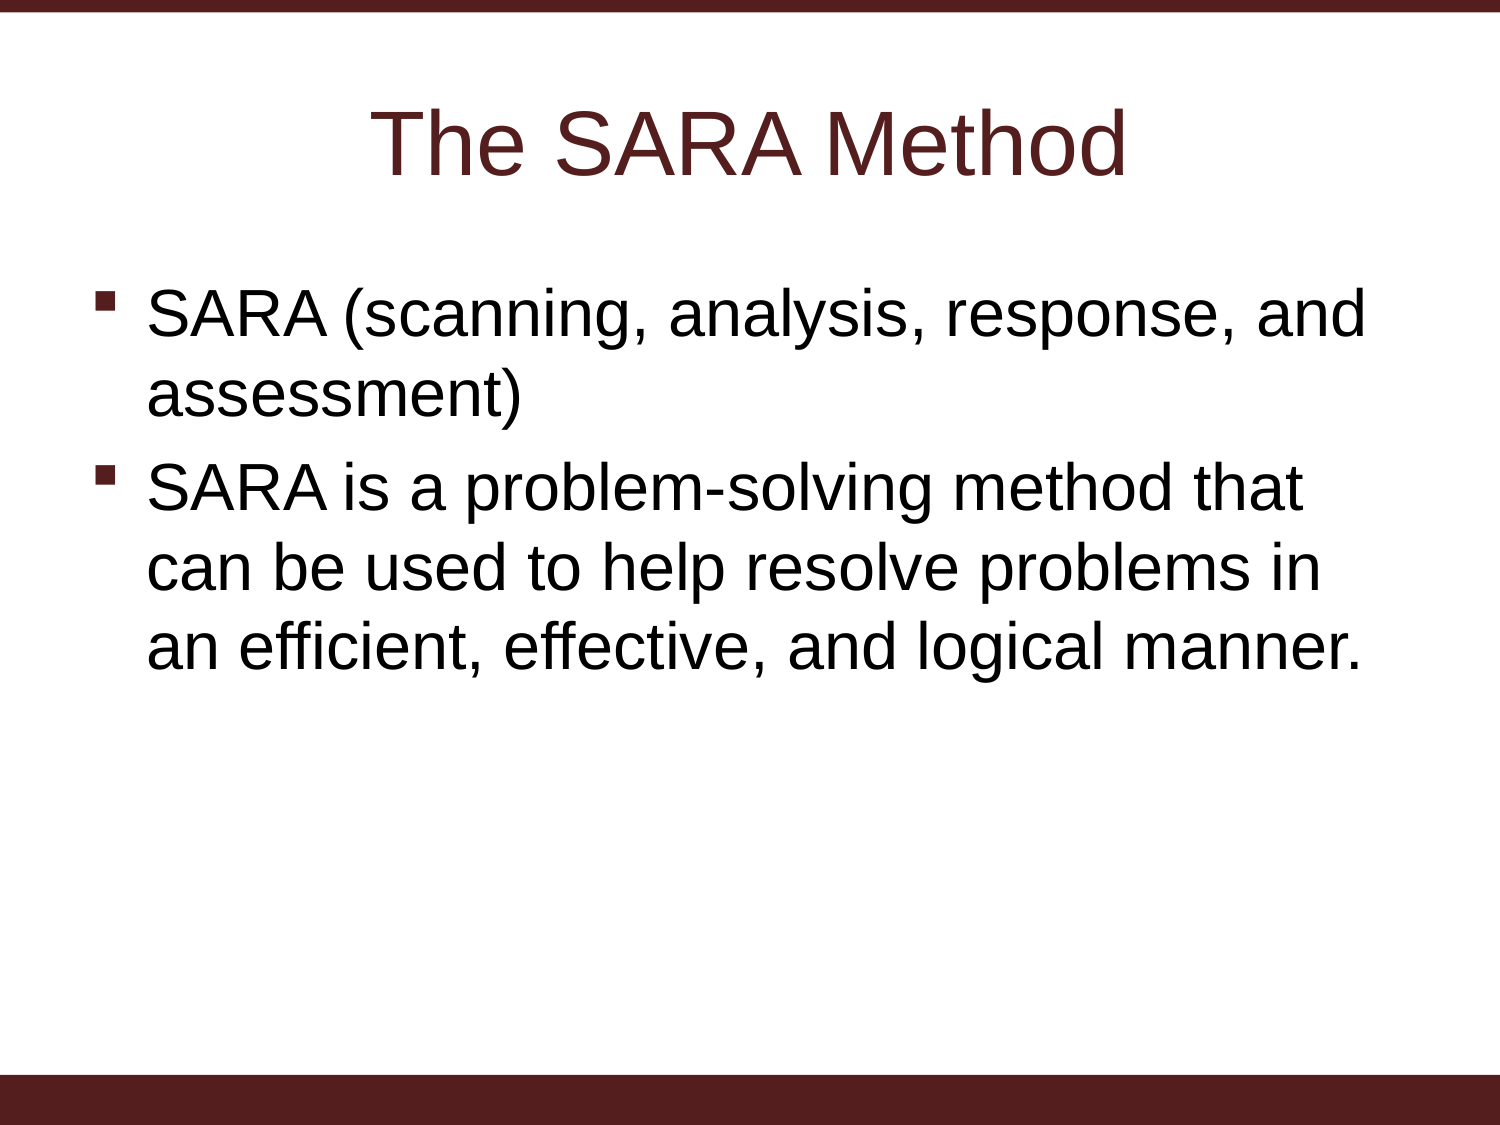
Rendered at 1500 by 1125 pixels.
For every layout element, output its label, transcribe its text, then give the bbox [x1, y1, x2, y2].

title The SARA Method [75, 45, 1425, 233]
list SARA (scanning, analysis, response, and assessment) SARA is a problem-solving method that can be used to help resolve problems in an efficient, effective, and logical manner. [75, 262, 1425, 1005]
